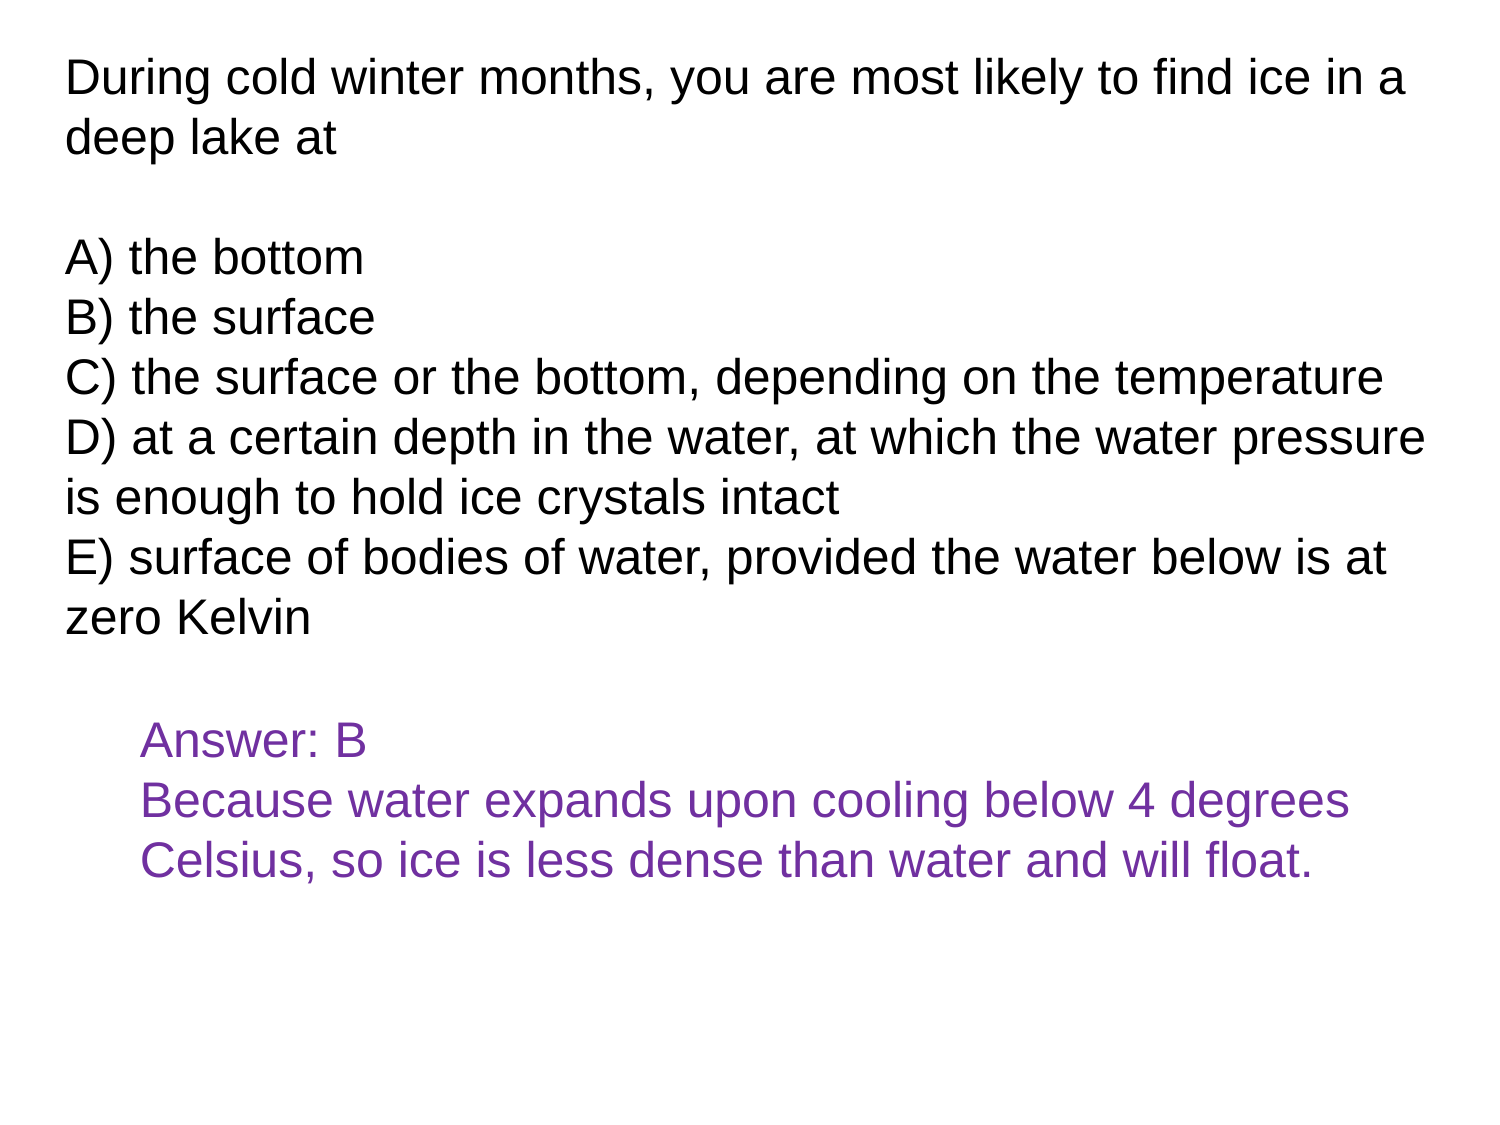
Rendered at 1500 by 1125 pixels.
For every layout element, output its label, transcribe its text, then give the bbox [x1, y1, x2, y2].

text_box Answer: B Because water expands upon cooling below 4 degrees Celsius, so ice is less dense than water and will float. [124, 699, 1388, 895]
text_box During cold winter months, you are most likely to find ice in a deep lake at A) the bottom B) the surface C) the surface or the bottom, depending on the temperature D) at a certain depth in the water, at which the water pressure is enough to hold ice crystals intact E) surface of bodies of water, provided the water below is at zero Kelvin [50, 37, 1450, 653]
